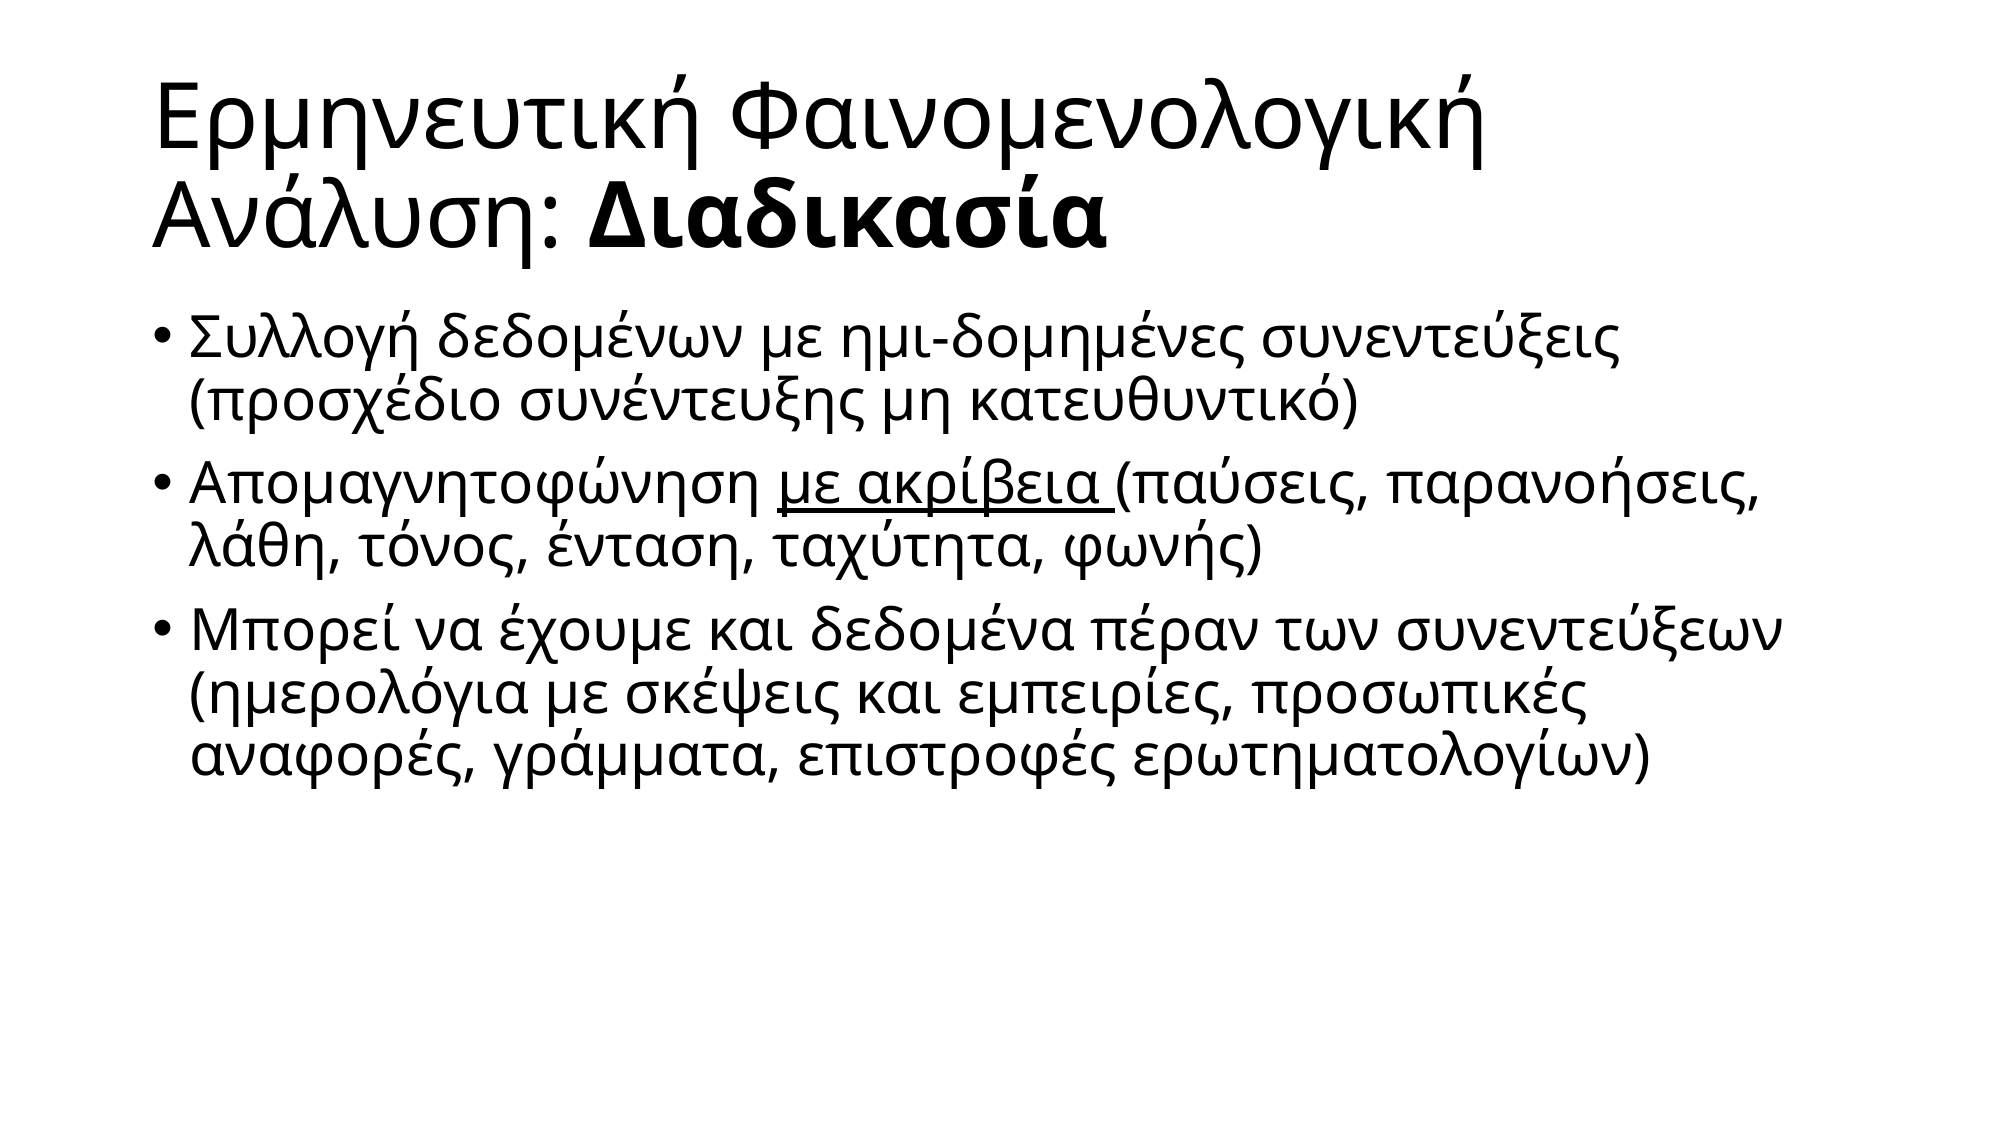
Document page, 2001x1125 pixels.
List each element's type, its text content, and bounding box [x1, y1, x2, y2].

list Συλλογή δεδομένων με ημι-δομημένες συνεντεύξεις (προσχέδιο συνέντευξης μη κατευθυντικό) Απομαγνητοφώνηση με ακρίβεια (παύσεις, παρανοήσεις, λάθη, τόνος, ένταση, ταχύτητα, φωνής) Μπορεί να έχουμε και δεδομένα πέραν των συνεντεύξεων (ημερολόγια με σκέψεις και εμπειρίες, προσωπικές αναφορές, γράμματα, επιστροφές ερωτηματολογίων) [137, 299, 1863, 1014]
title Ερμηνευτική Φαινομενολογική Ανάλυση: Διαδικασία [137, 59, 1863, 278]
